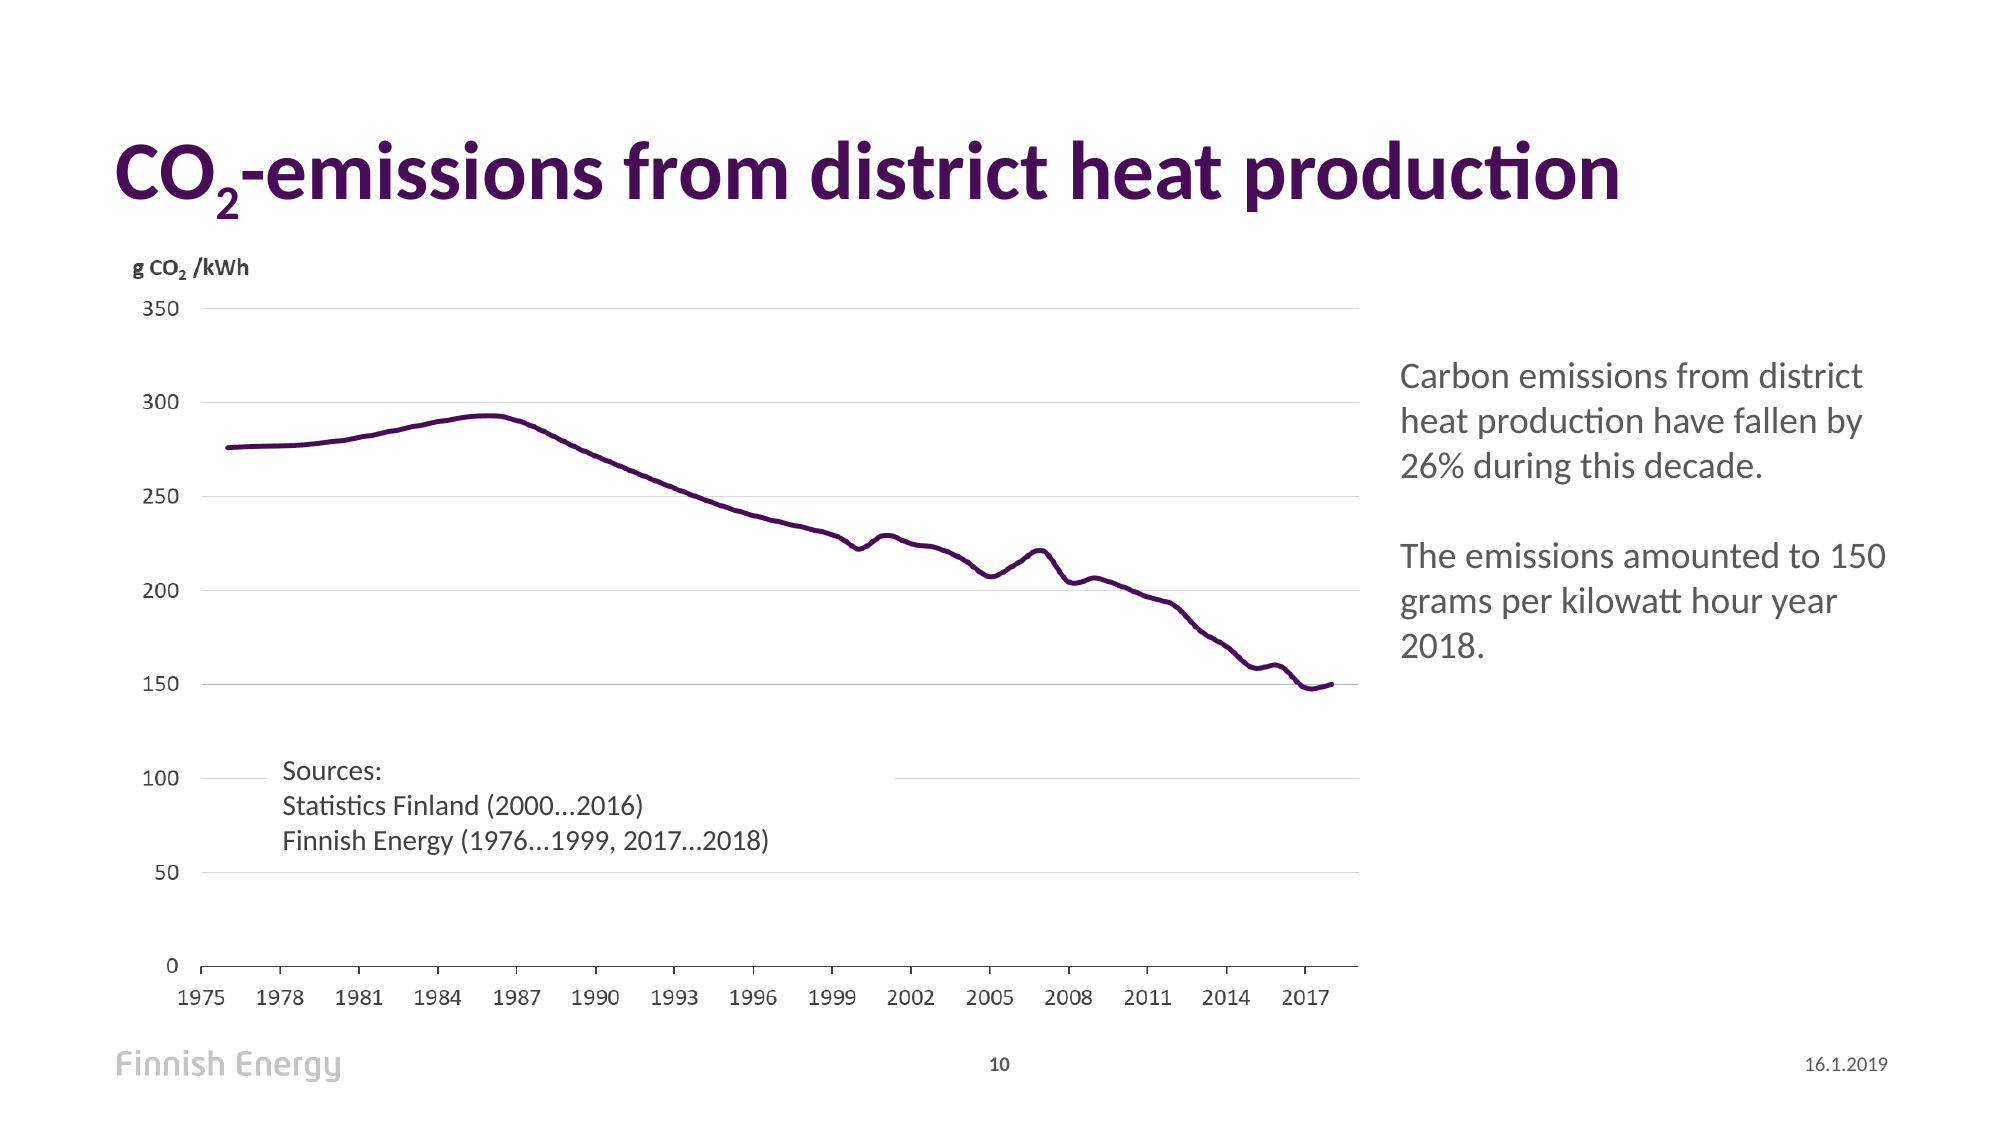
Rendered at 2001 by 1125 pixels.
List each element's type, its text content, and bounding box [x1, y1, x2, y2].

picture [100, 222, 1394, 1123]
text_box Carbon emissions from district heat production have fallen by 26% during this decade. The emissions amounted to 150 grams per kilowatt hour year 2018. [1394, 344, 1939, 674]
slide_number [1736, 1042, 1904, 1084]
title CO2-emissions from district heat production [100, 59, 1656, 278]
slide_number 10 [954, 1052, 1045, 1084]
